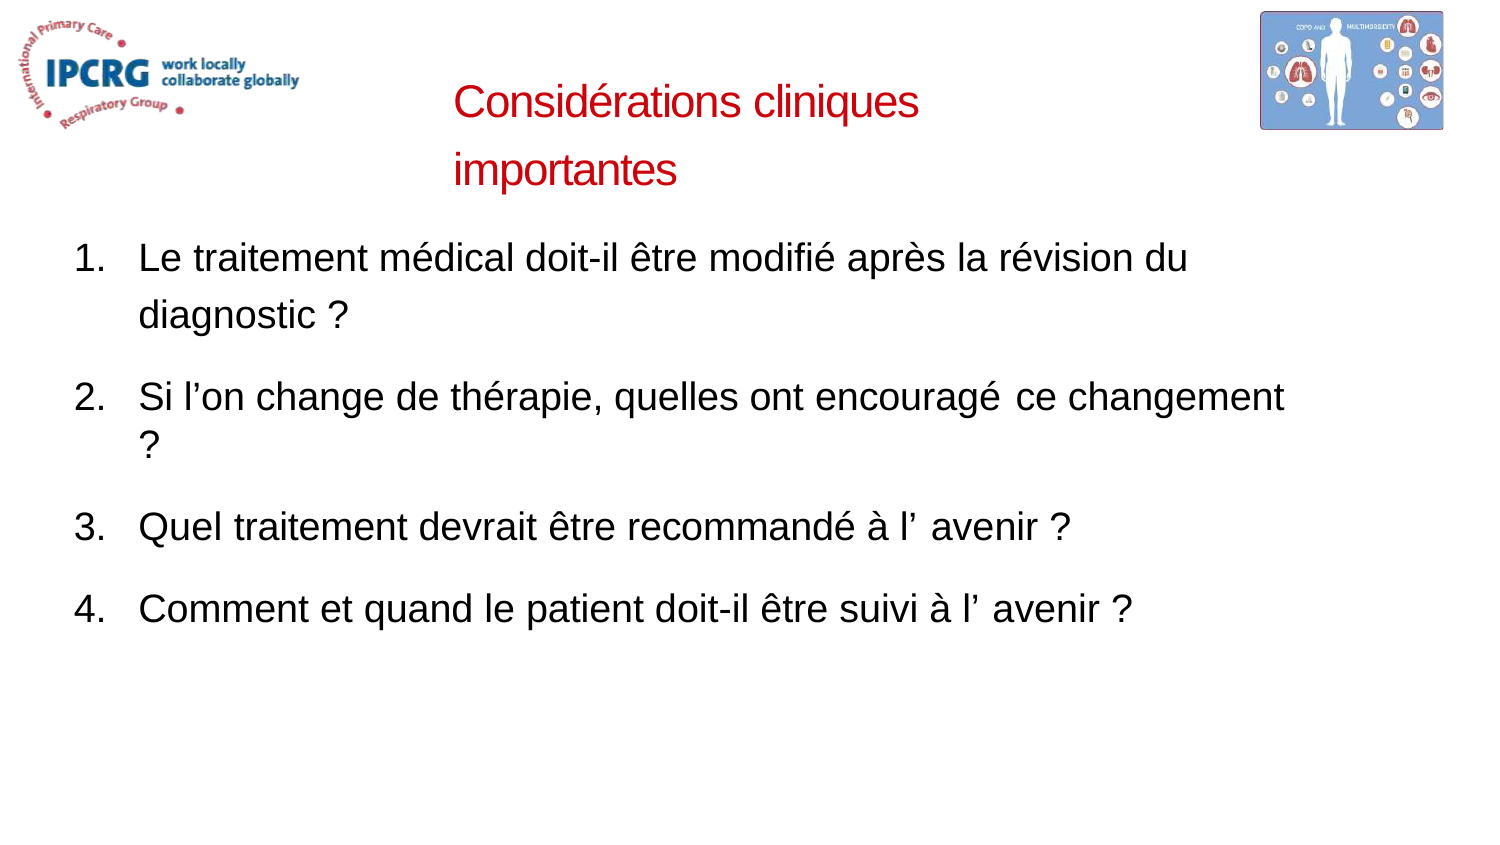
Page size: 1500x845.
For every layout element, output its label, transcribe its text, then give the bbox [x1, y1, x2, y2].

picture [18, 20, 301, 130]
text_box Le traitement médical doit-il être modifié après la révision du diagnostic ? Si l’on change de thérapie, quelles ont encouragé ce changement ? Quel traitement devrait être recommandé à l’ avenir ? Comment et quand le patient doit-il être suivi à l’ avenir ? [71, 220, 1290, 631]
text_box [1260, 11, 1444, 130]
title Considérations cliniques importantes [451, 69, 1060, 213]
